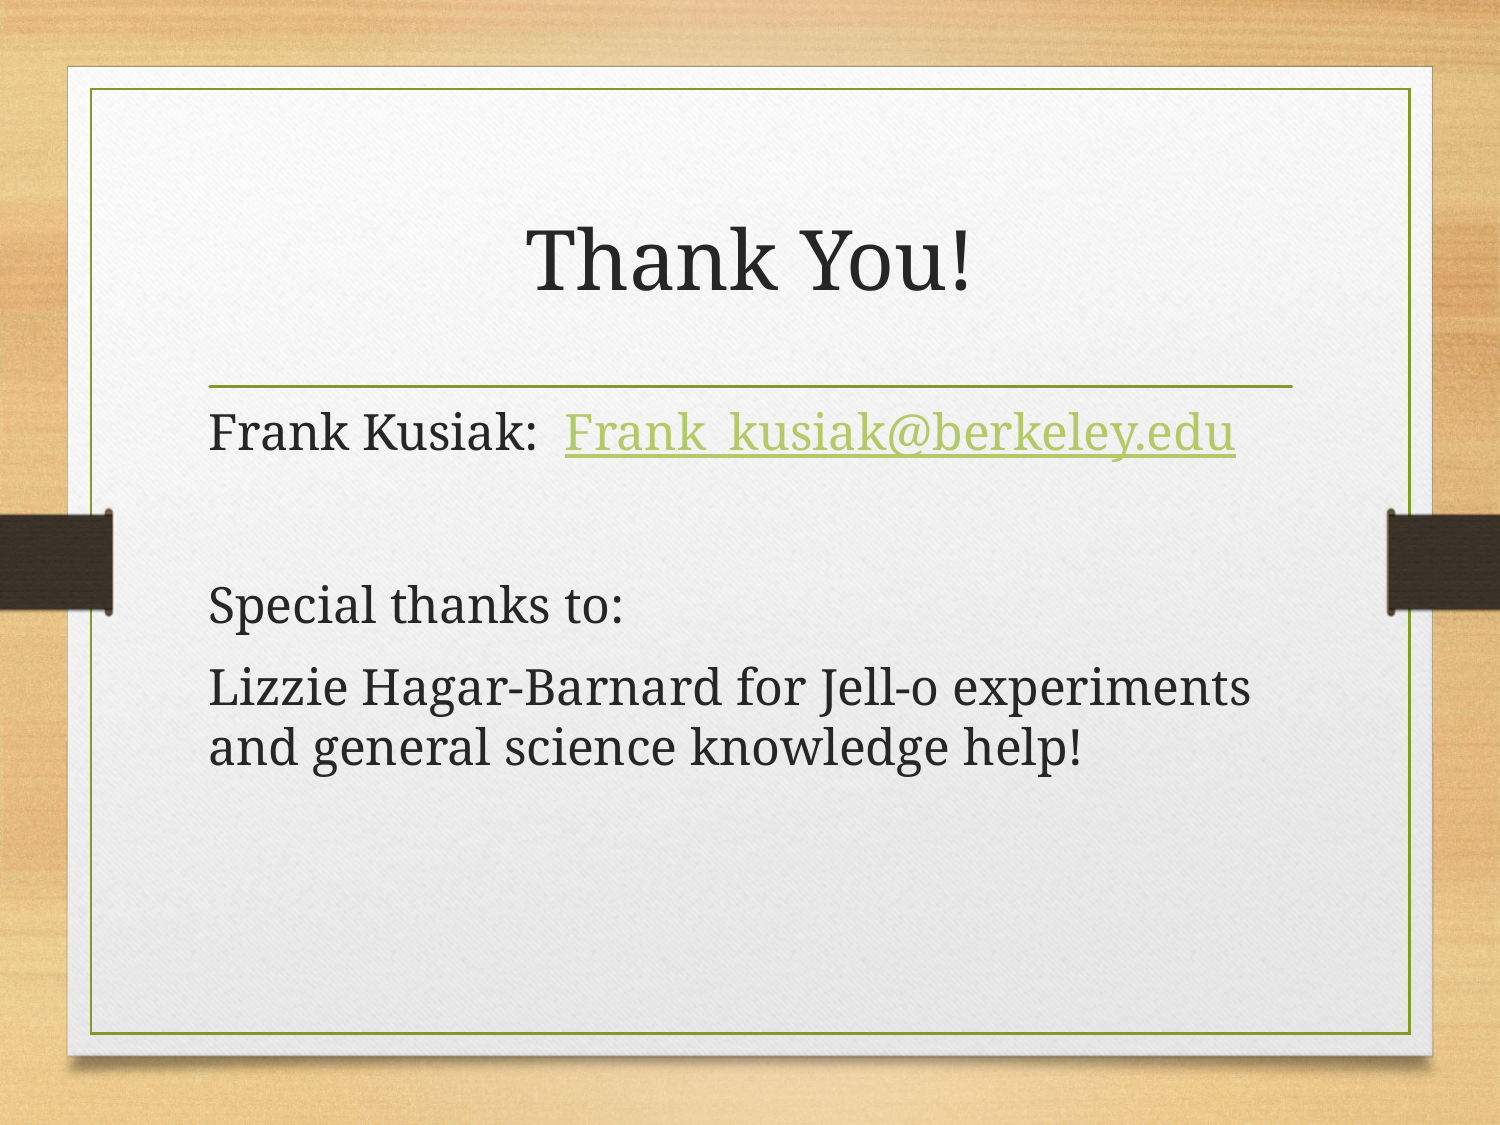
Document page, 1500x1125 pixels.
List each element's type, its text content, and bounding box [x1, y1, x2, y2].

title Thank You! [193, 150, 1309, 365]
list Frank Kusiak: Frank_kusiak@berkeley.edu Special thanks to: Lizzie Hagar-Barnard for Jell-o experiments and general science knowledge help! [193, 392, 1309, 1006]
picture [0, 0, 1500, 1125]
